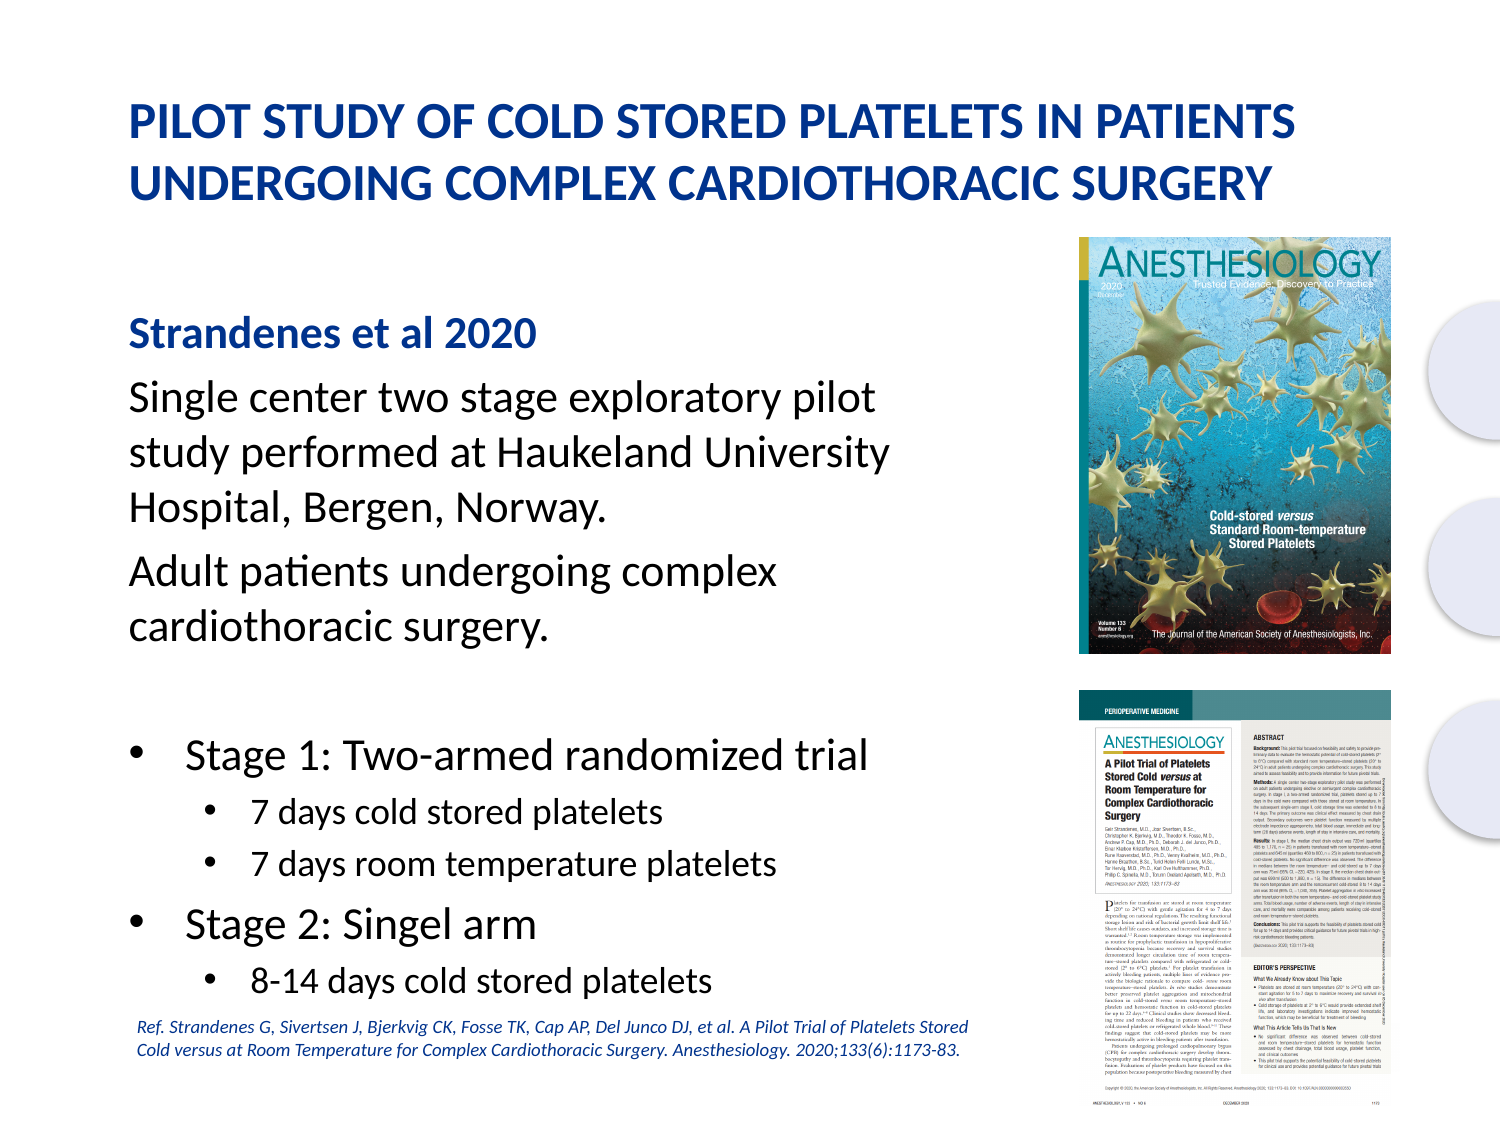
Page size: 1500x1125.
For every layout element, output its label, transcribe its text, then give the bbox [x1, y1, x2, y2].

list Strandenes et al 2020 Single center two stage exploratory pilot study performed at Haukeland University Hospital, Bergen, Norway. Adult patients undergoing complex cardiothoracic surgery. Stage 1: Two-armed randomized trial 7 days cold stored platelets 7 days room temperature platelets Stage 2: Singel arm 8-14 days cold stored platelets [113, 295, 982, 1038]
title Pilot study of cold stored platelets in patients undergoing complex Cardiothoracic Surgery [113, 78, 1373, 244]
picture [1079, 237, 1391, 654]
picture [1079, 690, 1400, 1107]
text_box Ref. Strandenes G, Sivertsen J, Bjerkvig CK, Fosse TK, Cap AP, Del Junco DJ, et al. A Pilot Trial of Platelets Stored Cold versus at Room Temperature for Complex Cardiothoracic Surgery. Anesthesiology. 2020;133(6):1173-83. [122, 1007, 988, 1068]
